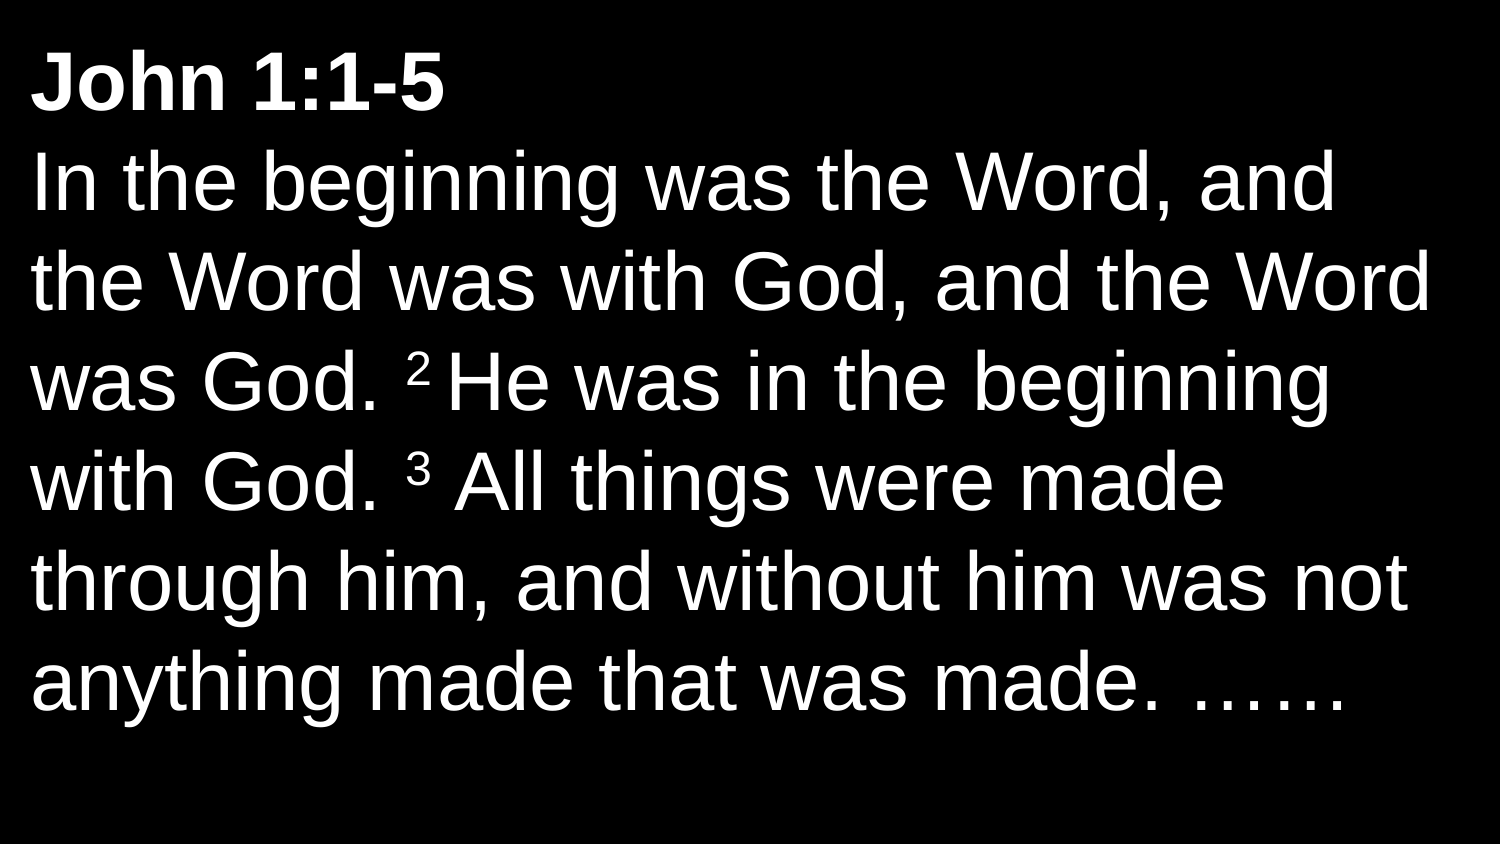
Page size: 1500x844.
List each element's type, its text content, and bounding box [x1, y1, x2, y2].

text_box John 1:1-5 In the beginning was the Word, and the Word was with God, and the Word was God. 2 He was in the beginning with God. 3 All things were made through him, and without him was not anything made that was made. …… [15, 19, 1468, 735]
